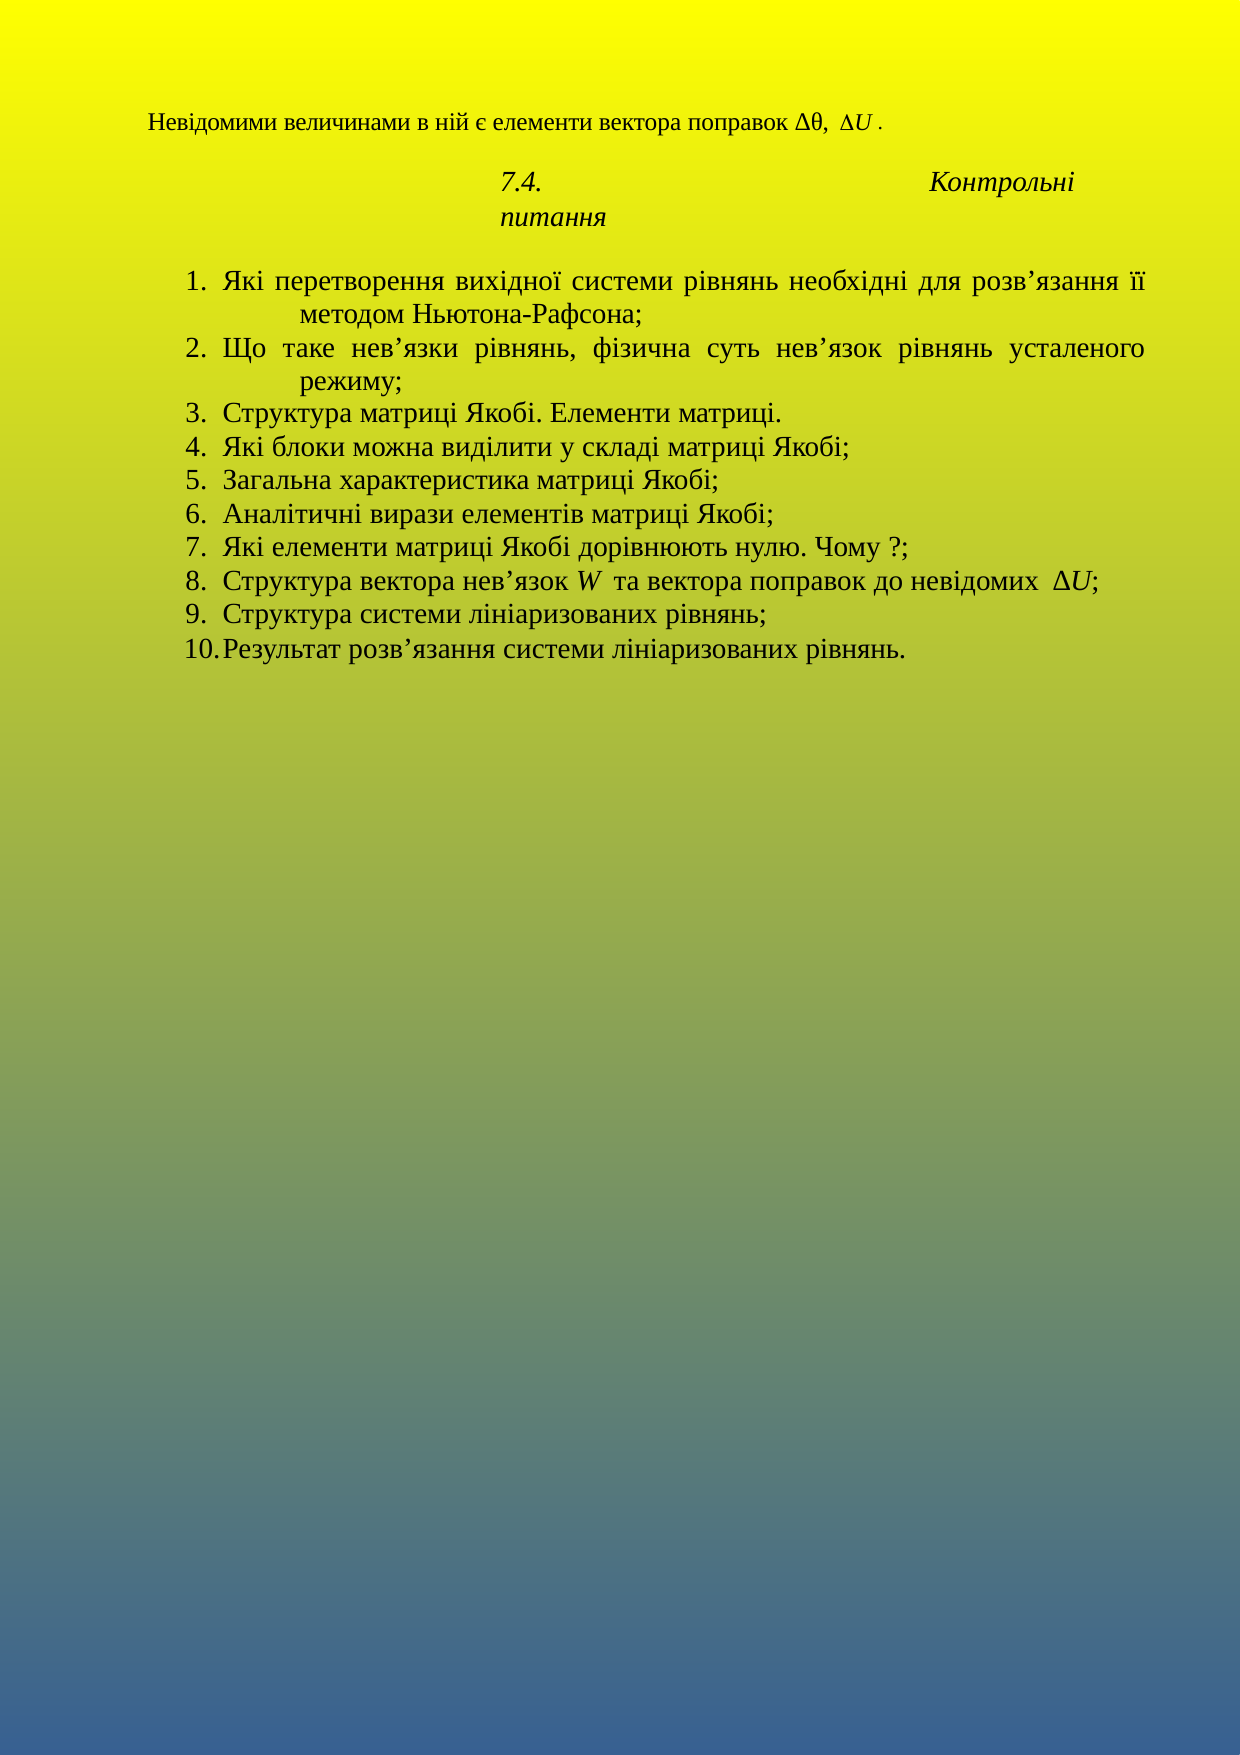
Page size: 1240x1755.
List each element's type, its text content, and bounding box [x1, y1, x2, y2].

text_box Невідомими величинами в ній є елементи вектора поправок Δθ, U . 7.4. Контрольні питання Які перетворення вихідної системи рівнянь необхідні для розв’язання її методом Ньютона-Рафсона; Що таке нев’язки рівнянь, фізична суть нев’язок рівнянь усталеного режиму; Структура матриці Якобі. Елементи матриці. Які блоки можна виділити у складі матриці Якобі; Загальна характеристика матриці Якобі; Аналітичні вирази елементів матриці Якобі; Які елементи матриці Якобі дорівнюють нулю. Чому ?; Структура вектора нев’язок W та вектора поправок до невідомих ∆U; Структура системи лініаризованих рівнянь; Результат розв’язання системи лініаризованих рівнянь. [145, 84, 1154, 664]
